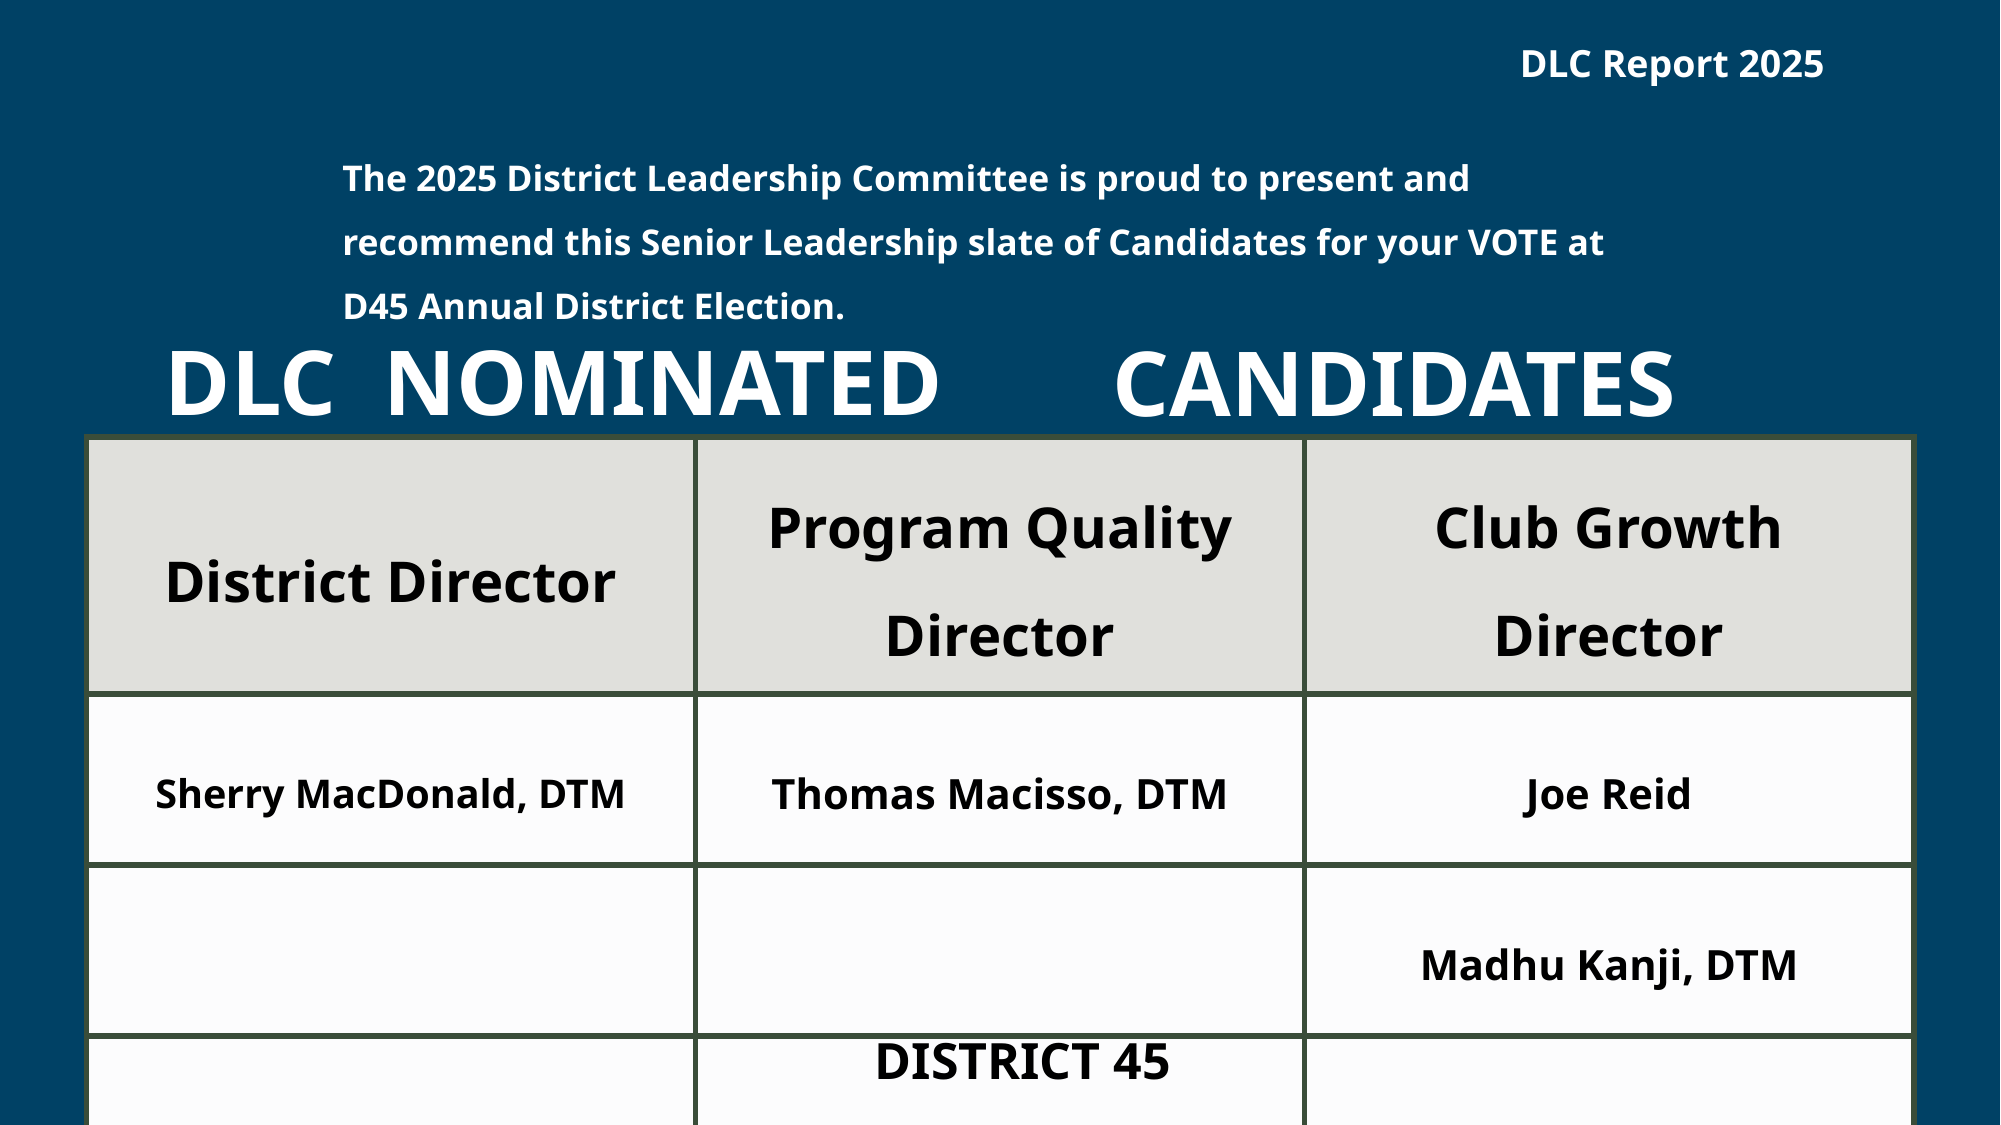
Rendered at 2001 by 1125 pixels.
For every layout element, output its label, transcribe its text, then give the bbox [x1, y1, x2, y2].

table_header District Director [89, 440, 693, 691]
table_header Club Growth Director [1307, 440, 1911, 691]
table_cell Joe Reid [1307, 697, 1911, 862]
text_box DISTRICT 45 [749, 1005, 1171, 1090]
text_box DLC Report 2025 [1519, 22, 2000, 86]
text_box DLC NOMINATED [164, 304, 1171, 434]
table_cell [1307, 1039, 1911, 1125]
table_cell Madhu Kanji, DTM [1307, 868, 1911, 1033]
table_cell Thomas Macisso, DTM [698, 697, 1302, 862]
table_cell [698, 1039, 1302, 1125]
text_box The 2025 District Leadership Committee is proud to present and recommend this Senior Leadership slate of Candidates for your VOTE at D45 Annual District Election. [342, 135, 1658, 305]
table_cell [698, 868, 1302, 1033]
table_header Program Quality Director [698, 440, 1302, 691]
table_cell [89, 868, 693, 1033]
table_cell [89, 1039, 693, 1125]
table_cell Sherry MacDonald, DTM [89, 697, 693, 862]
text_box CANDIDATES [1112, 305, 1821, 435]
